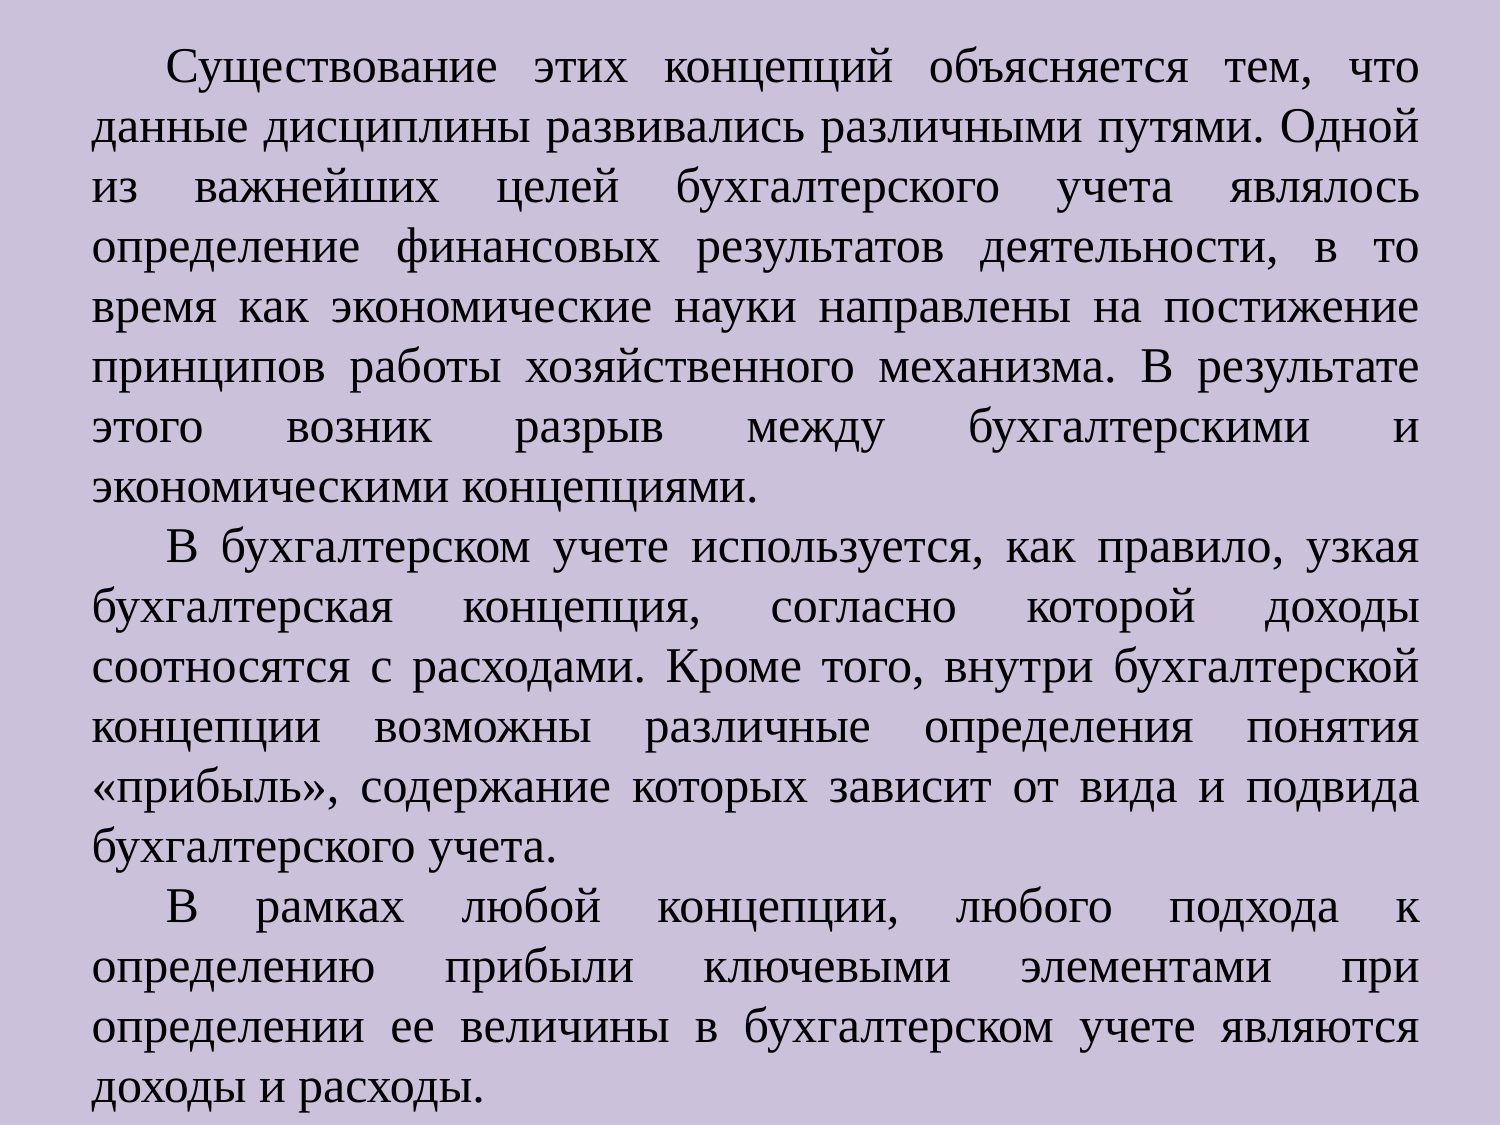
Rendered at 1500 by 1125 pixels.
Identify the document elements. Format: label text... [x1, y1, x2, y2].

text_box Существование этих концепций объясняется тем, что данные дисцип­лины развивались различными путями. Одной из важнейших целей бухгал­терского учета являлось определение финансовых результатов деятельности, в то время как экономические науки направлены на постижение принципов работы хозяйственного механизма. В результате этого возник разрыв между бухгалтерскими и экономическими концепциями. В бухгалтерском учете используется, как правило, узкая бухгалтерская концепция, согласно которой доходы соотносятся с расходами. Кроме того, внутри бухгалтерской концепции возможны различные определения понятия «прибыль», содержание которых зависит от вида и подвида бухгалтерского учета. В рамках любой концепции, любого подхода к определению прибыли ключевыми элементами при определении ее величины в бухгалтерском учете являются доходы и расходы. [76, 24, 1436, 1120]
